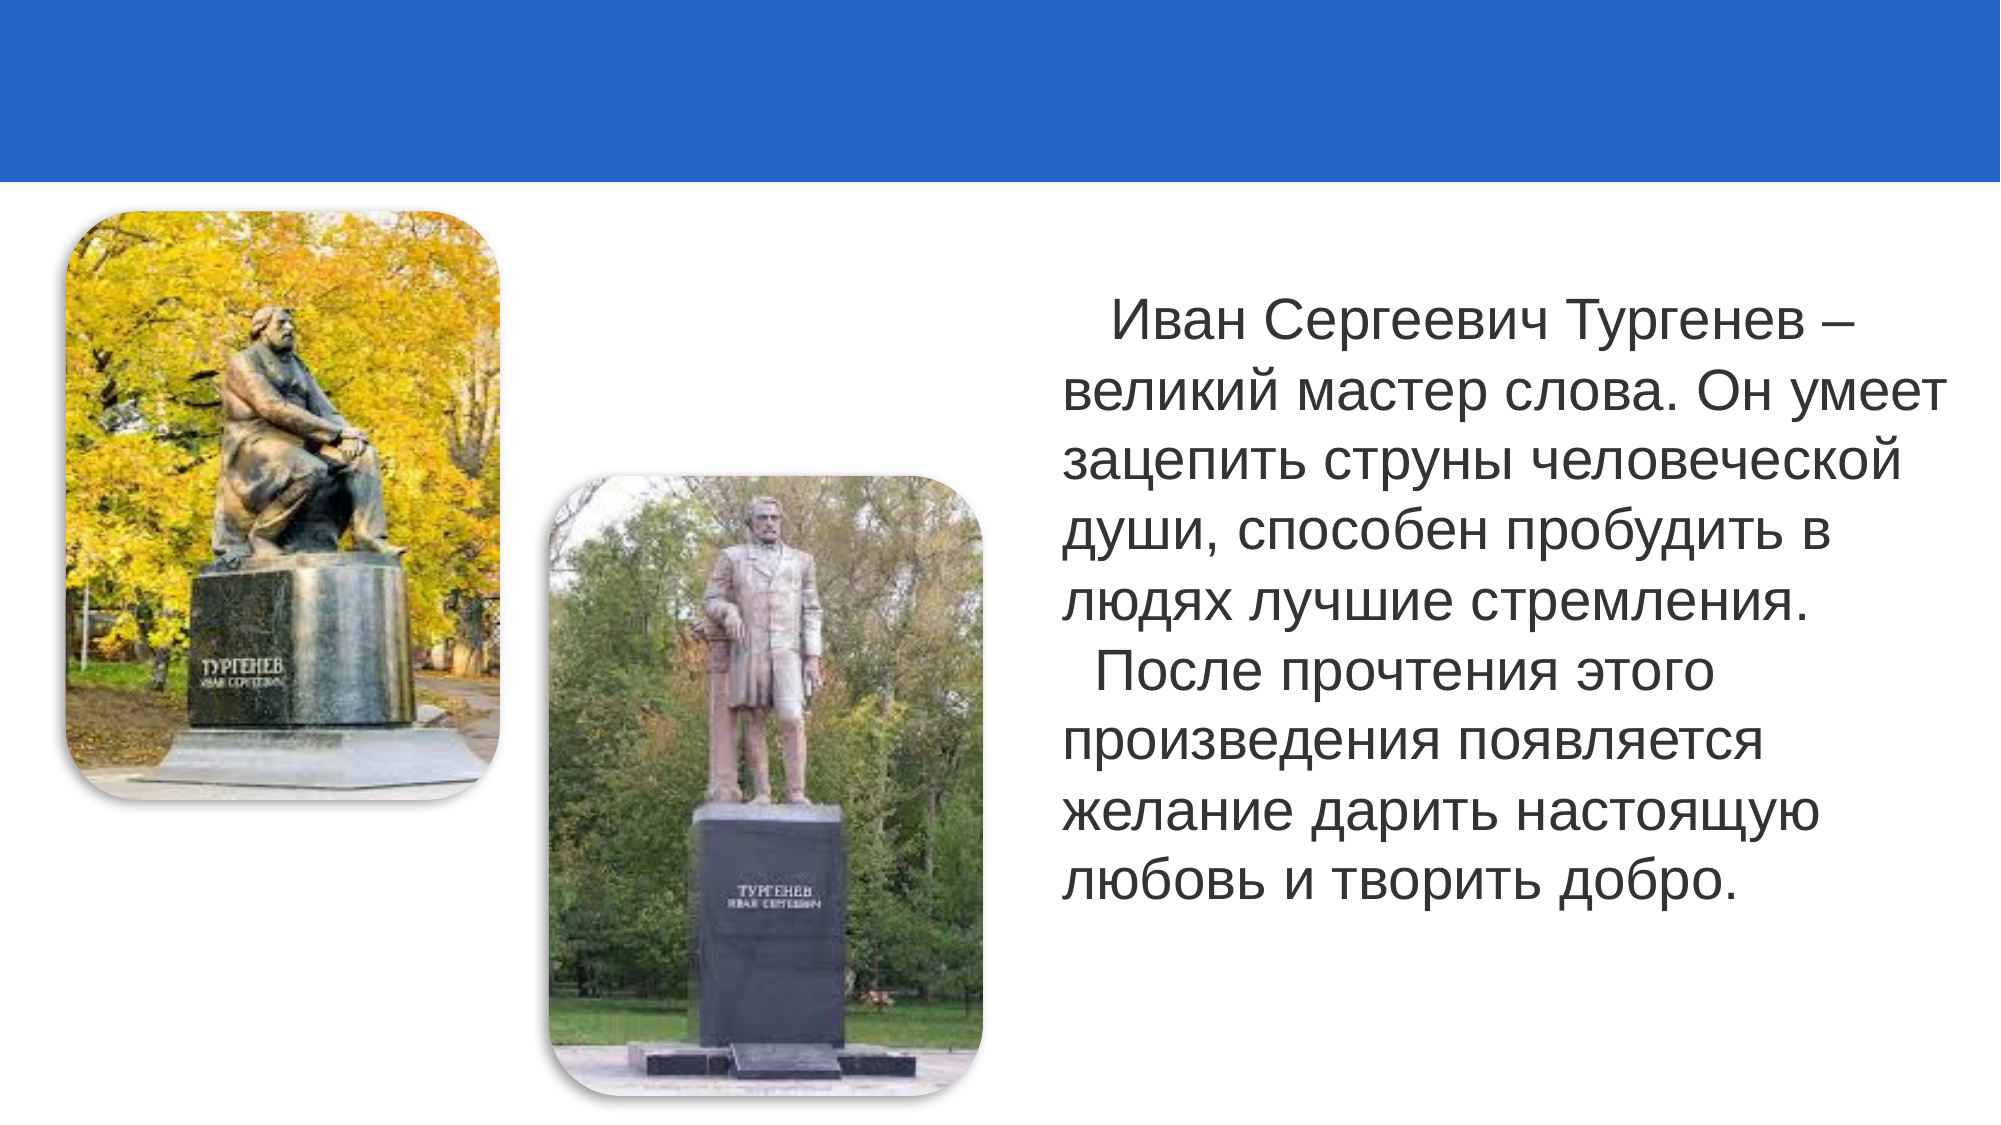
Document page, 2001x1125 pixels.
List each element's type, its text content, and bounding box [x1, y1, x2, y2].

text_box [0, 0, 2000, 183]
picture [65, 211, 500, 800]
picture [548, 475, 983, 1096]
text_box Иван Сергеевич Тургенев – великий мастер слова. Он умеет зацепить струны человеческой души, способен пробудить в людях лучшие стремления. После прочтения этого произведения появляется желание дарить настоящую любовь и творить добро. [1047, 274, 1970, 919]
